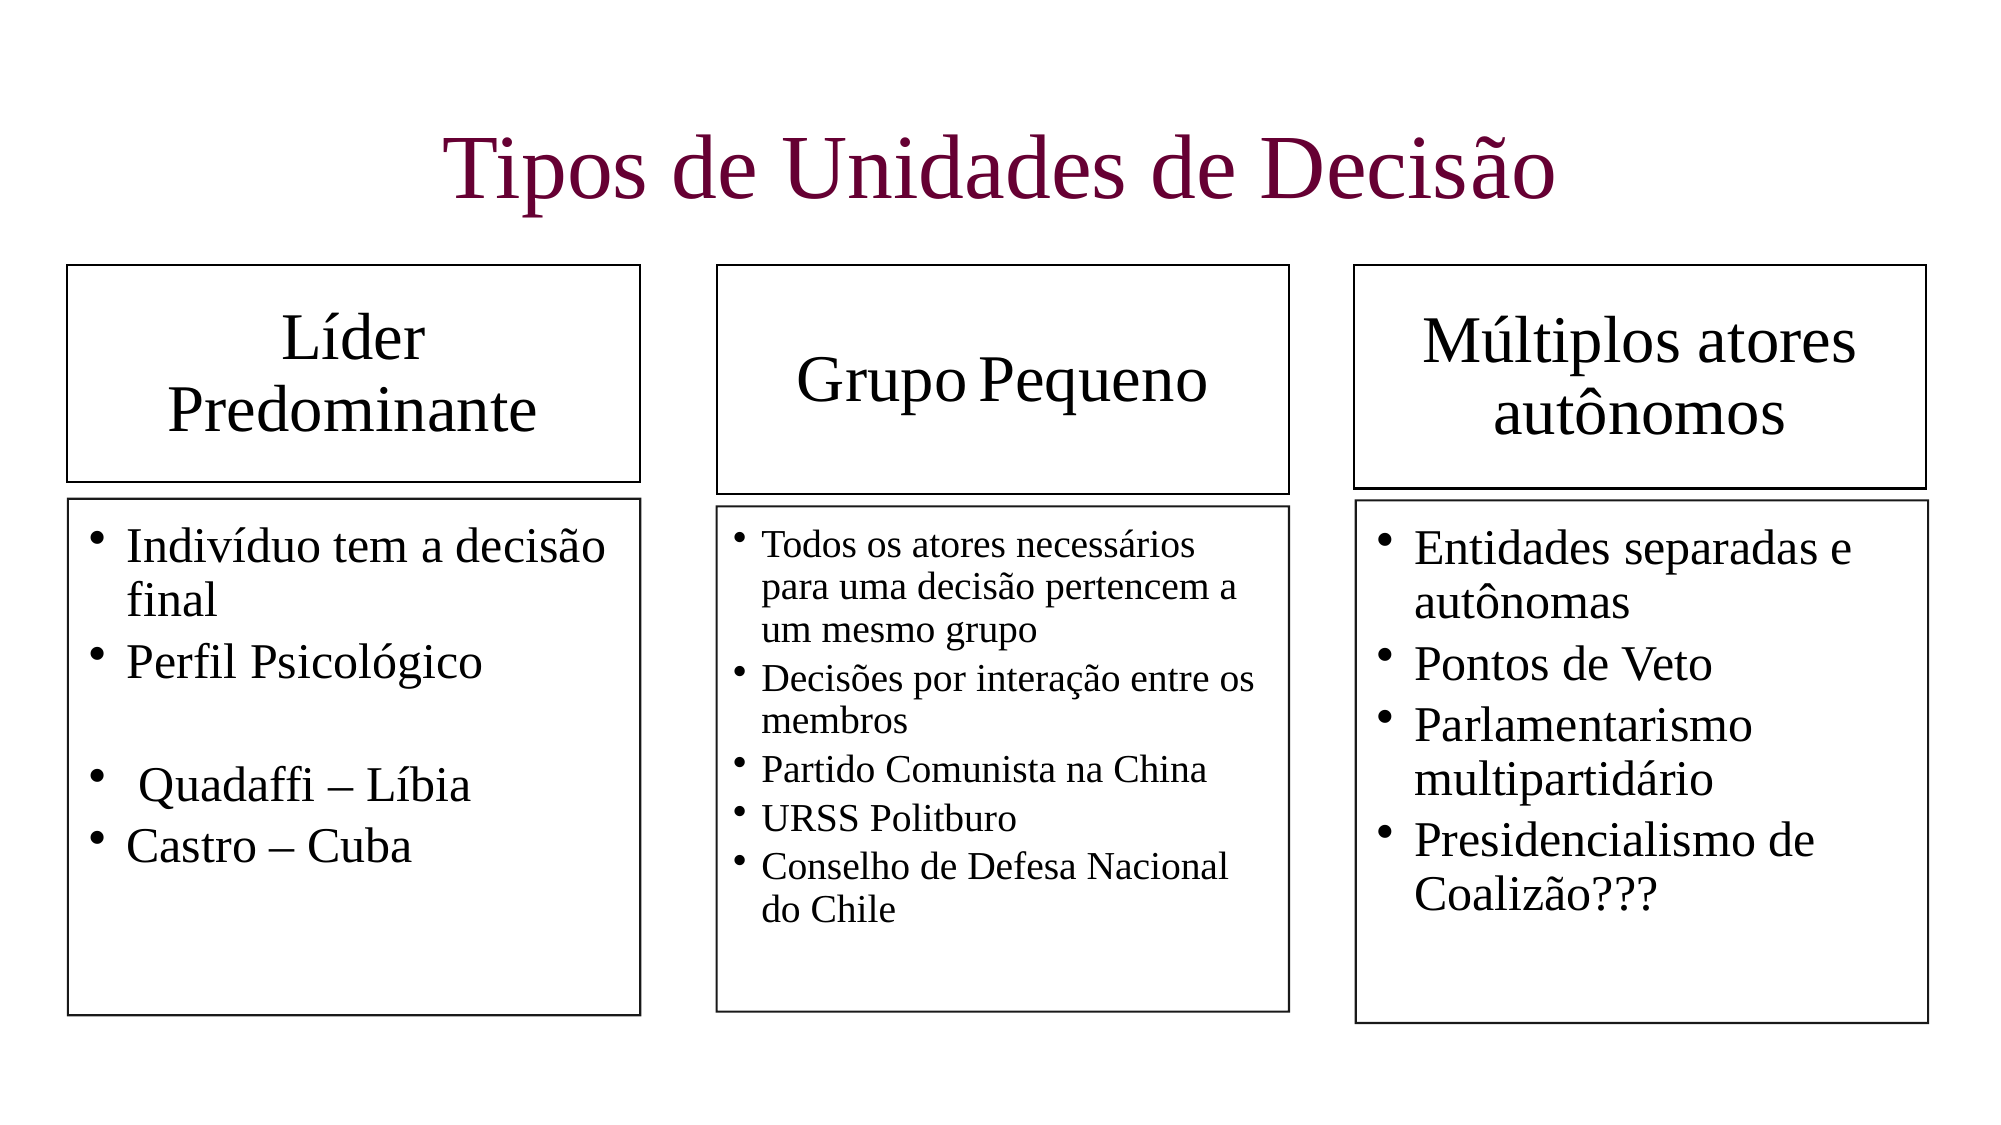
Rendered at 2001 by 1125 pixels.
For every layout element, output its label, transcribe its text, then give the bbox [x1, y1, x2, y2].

title Tipos de Unidades de Decisão [137, 59, 1863, 265]
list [65, 265, 1945, 1087]
